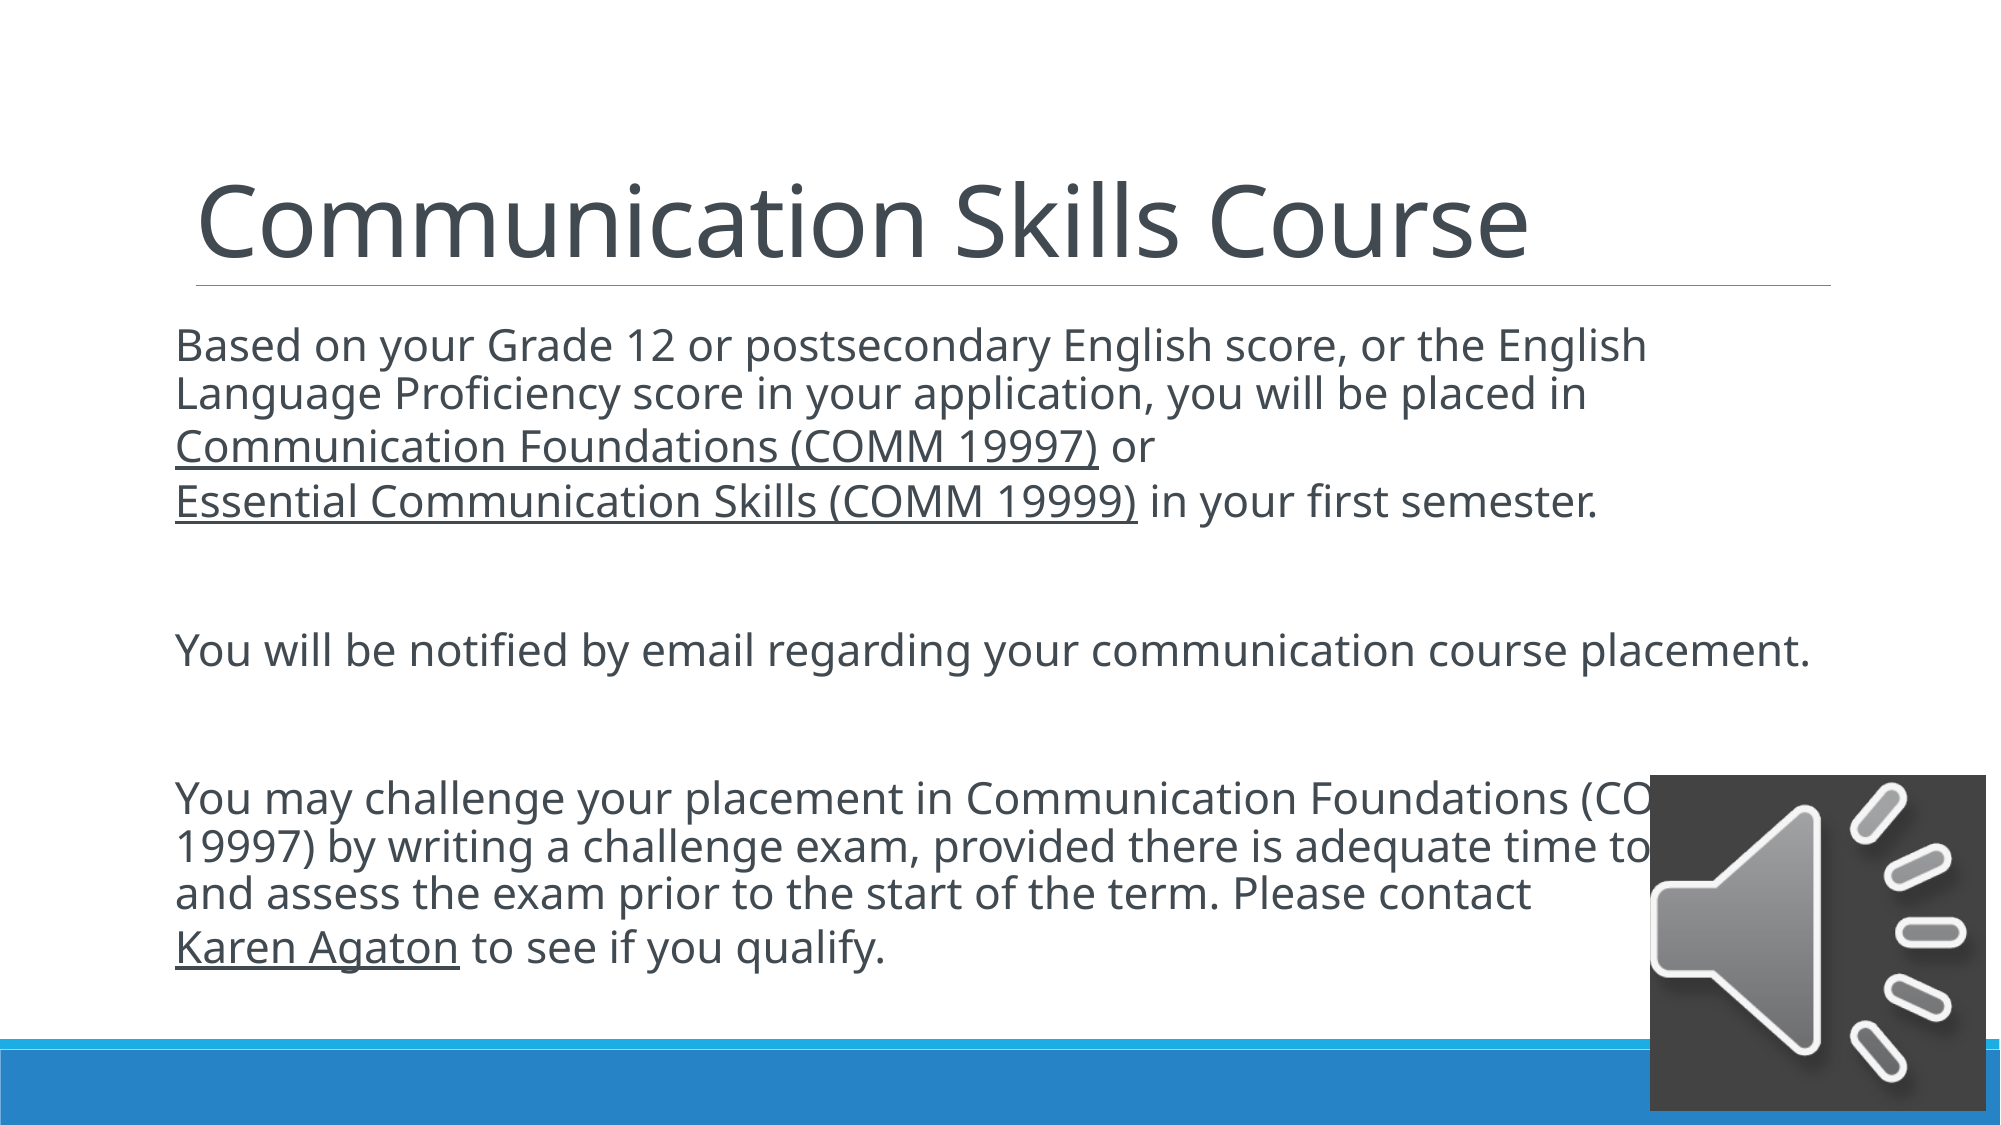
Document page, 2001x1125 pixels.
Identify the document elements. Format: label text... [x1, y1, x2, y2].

title Communication Skills Course [180, 47, 1830, 285]
picture [1648, 773, 1987, 1112]
list Based on your Grade 12 or postsecondary English score, or the English Language Proficiency score in your application, you will be placed in Communication Foundations (COMM 19997) or Essential Communication Skills (COMM 19999) in your first semester. You will be notified by email regarding your communication course placement. You may challenge your placement in Communication Foundations (COMM 19997) by writing a challenge exam, provided there is adequate time to write and assess the exam prior to the start of the term. Please contact Karen Agaton to see if you qualify. [174, 316, 1825, 1033]
